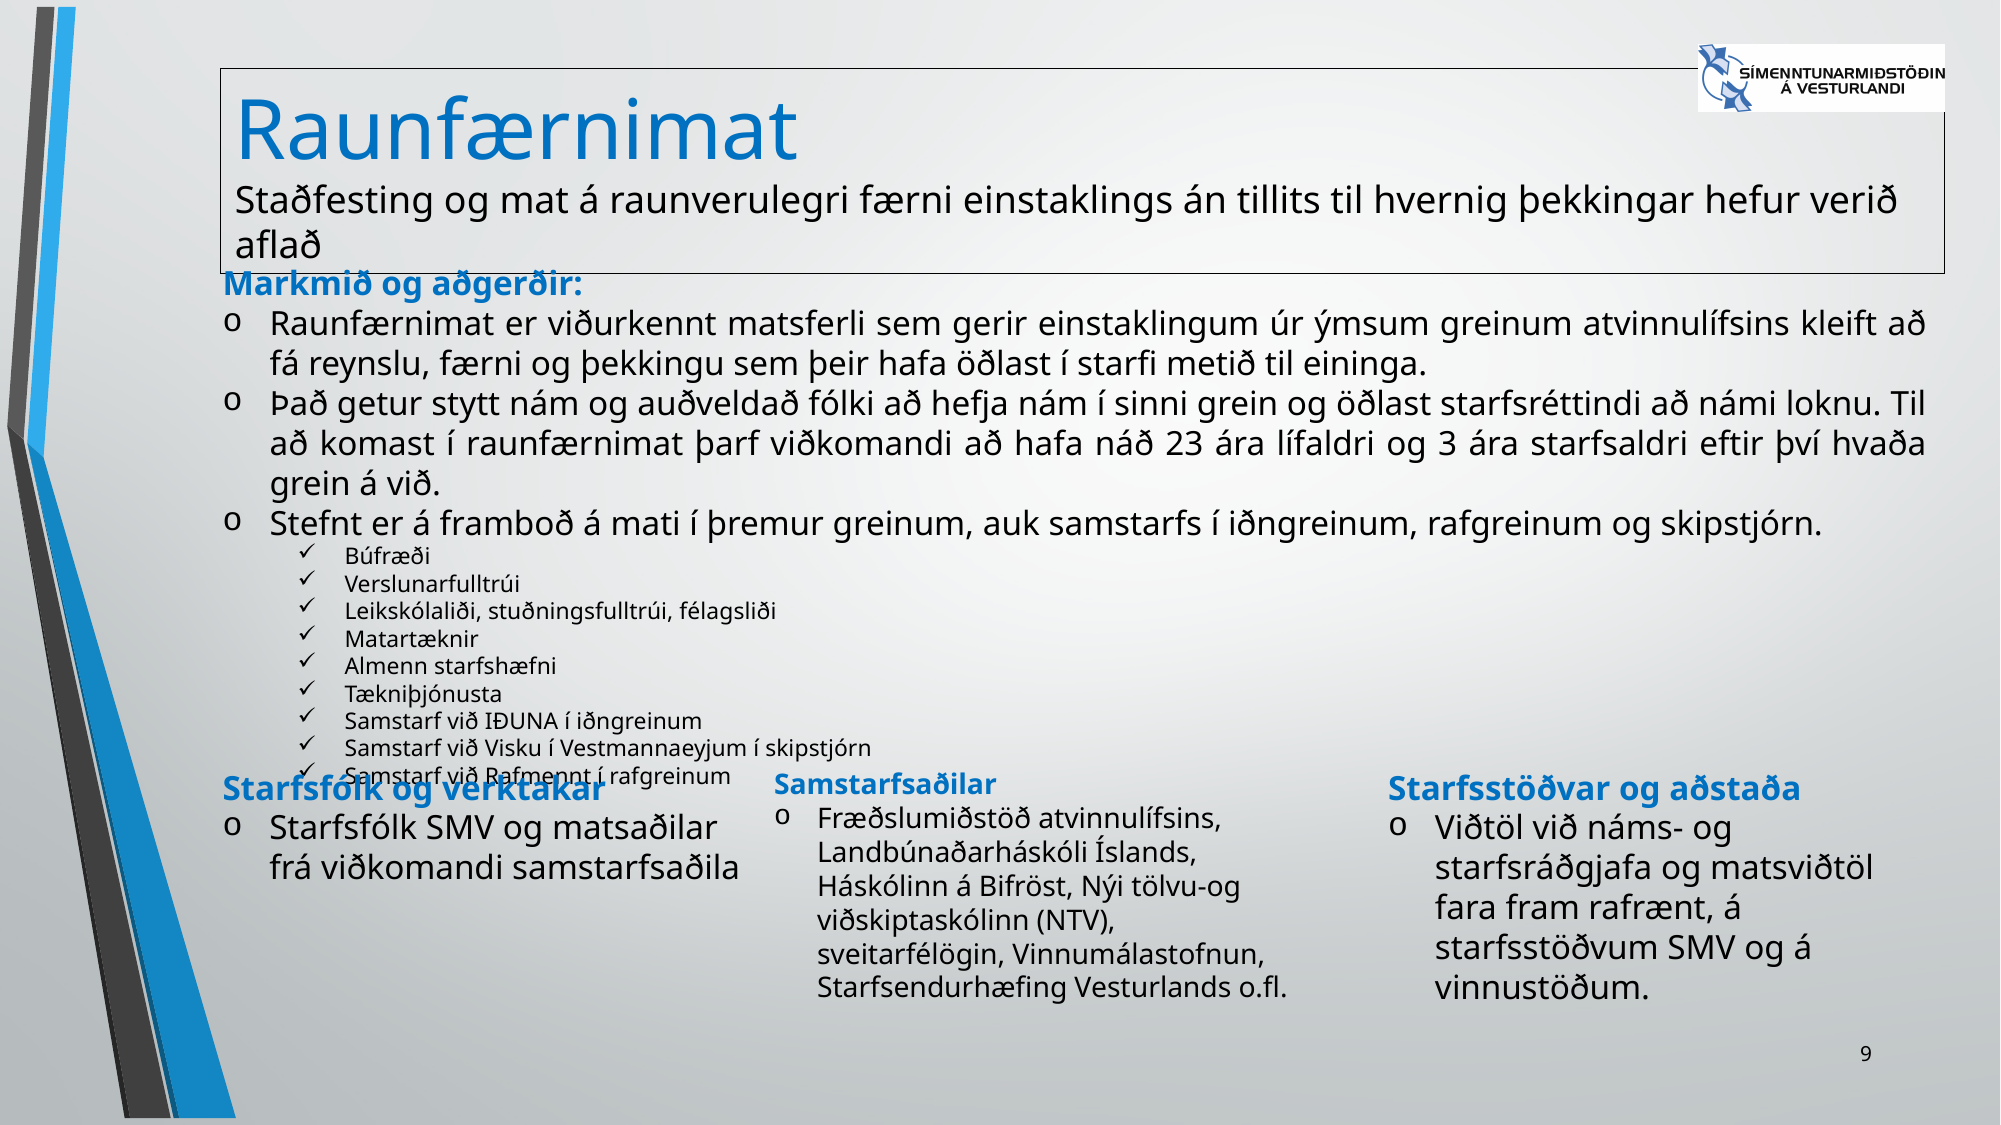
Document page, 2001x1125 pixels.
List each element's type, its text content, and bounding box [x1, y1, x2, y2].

text_box Samstarfsaðilar Fræðslumiðstöð atvinnulífsins, Landbúnaðarháskóli Íslands, Háskólinn á Bifröst, Nýi tölvu-og viðskiptaskólinn (NTV), sveitarfélögin, Vinnumálastofnun, Starfsendurhæfing Vesturlands o.fl. [759, 759, 1311, 1038]
text_box Starfsstöðvar og aðstaða Viðtöl við náms- og starfsráðgjafa og matsviðtöl fara fram rafrænt, á starfsstöðvum SMV og á vinnustöðum. [1373, 759, 1925, 1038]
text_box Raunfærnimat Staðfesting og mat á raunverulegri færni einstaklings án tillits til hvernig þekkingar hefur verið aflað [220, 68, 1945, 254]
text_box Markmið og aðgerðir: Raunfærnimat er viðurkennt matsferli sem gerir einstaklingum úr ýmsum greinum atvinnulífsins kleift að fá reynslu, færni og þekkingu sem þeir hafa öðlast í starfi metið til eininga. Það getur stytt nám og auðveldað fólki að hefja nám í sinni grein og öðlast starfsréttindi að námi loknu. Til að komast í raunfærnimat þarf viðkomandi að hafa náð 23 ára lífaldri og 3 ára starfsaldri eftir því hvaða grein á við. Stefnt er á framboð á mati í þremur greinum, auk samstarfs í iðngreinum, rafgreinum og skipstjórn. Búfræði Verslunarfulltrúi Leikskólaliði, stuðningsfulltrúi, félagsliði Matartæknir Almenn starfshæfni Tækniþjónusta Samstarf við IÐUNA í iðngreinum Samstarf við Visku í Vestmannaeyjum í skipstjórn Samstarf við Rafmennt í rafgreinum [207, 254, 1945, 760]
text_box Starfsfólk og verktakar Starfsfólk SMV og matsaðilar frá viðkomandi samstarfsaðila [207, 759, 759, 1038]
slide_number 9 [1796, 1038, 1887, 1085]
picture [1698, 43, 1945, 113]
